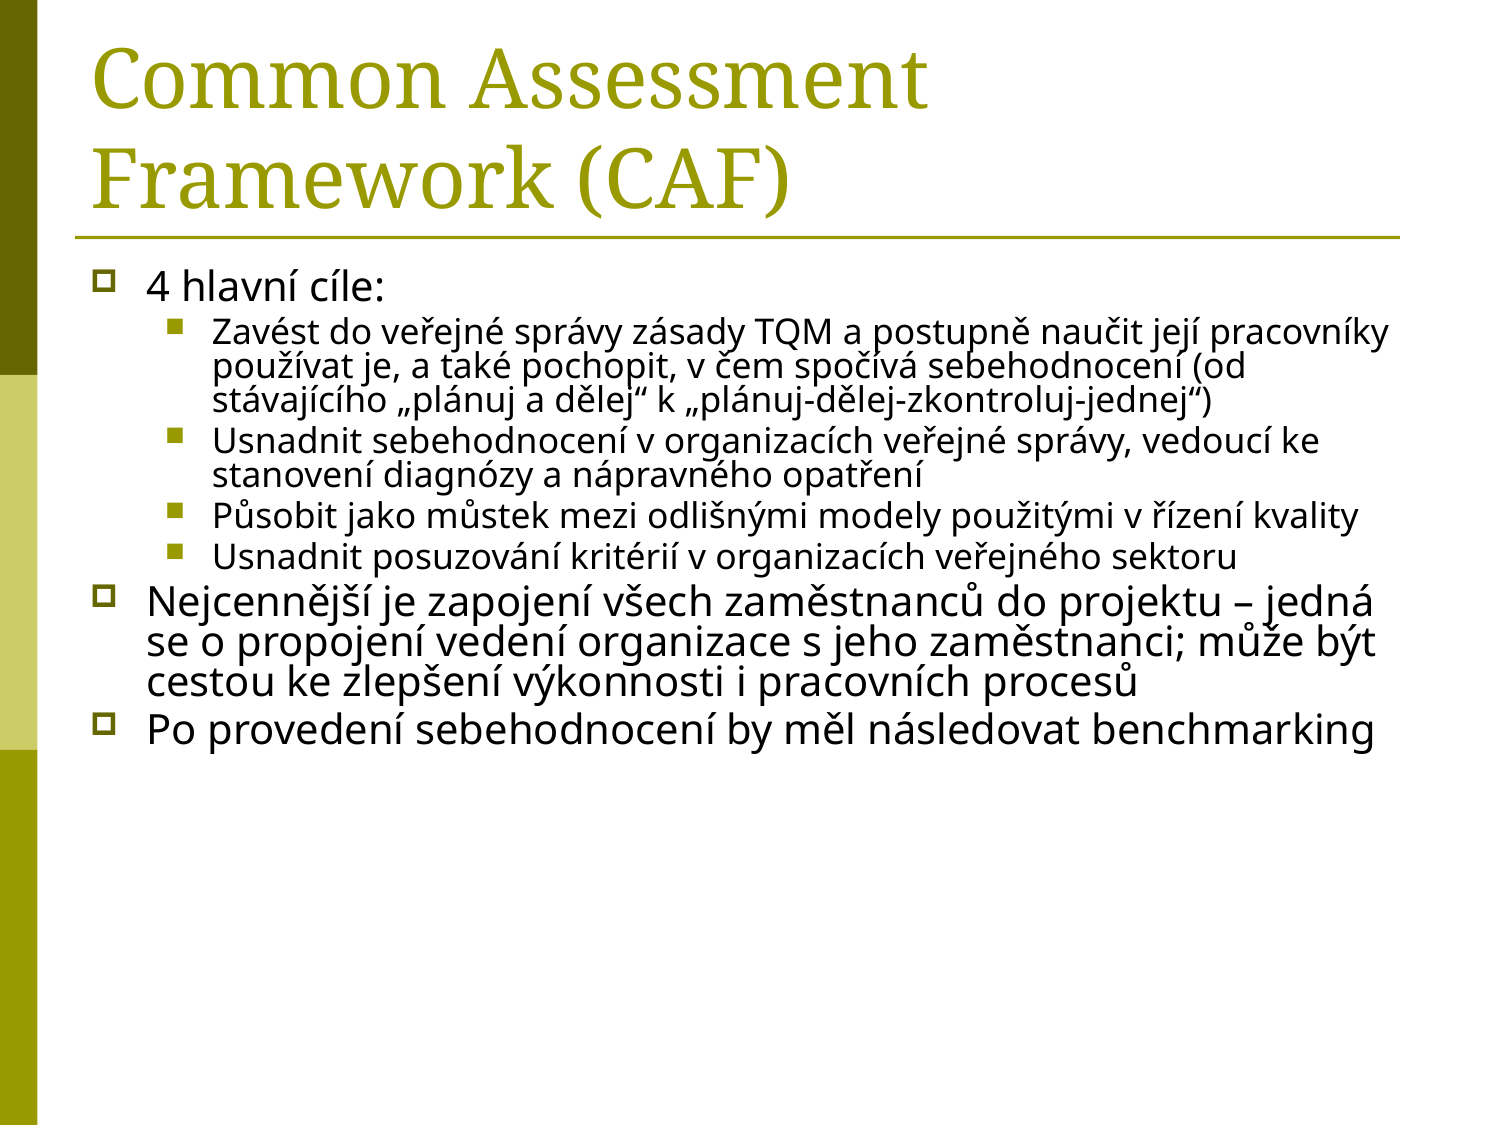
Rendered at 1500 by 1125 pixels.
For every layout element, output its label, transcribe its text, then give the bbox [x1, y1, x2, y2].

title Common Assessment Framework (CAF) [74, 45, 1426, 233]
list 4 hlavní cíle: Zavést do veřejné správy zásady TQM a postupně naučit její pracovníky používat je, a také pochopit, v čem spočívá sebehodnocení (od stávajícího „plánuj a dělej“ k „plánuj-dělej-zkontroluj-jednej“) Usnadnit sebehodnocení v organizacích veřejné správy, vedoucí ke stanovení diagnózy a nápravného opatření Působit jako můstek mezi odlišnými modely použitými v řízení kvality Usnadnit posuzování kritérií v organizacích veřejného sektoru Nejcennější je zapojení všech zaměstnanců do projektu – jedná se o propojení vedení organizace s jeho zaměstnanci; může být cestou ke zlepšení výkonnosti i pracovních procesů Po provedení sebehodnocení by měl následovat benchmarking [74, 262, 1426, 1006]
